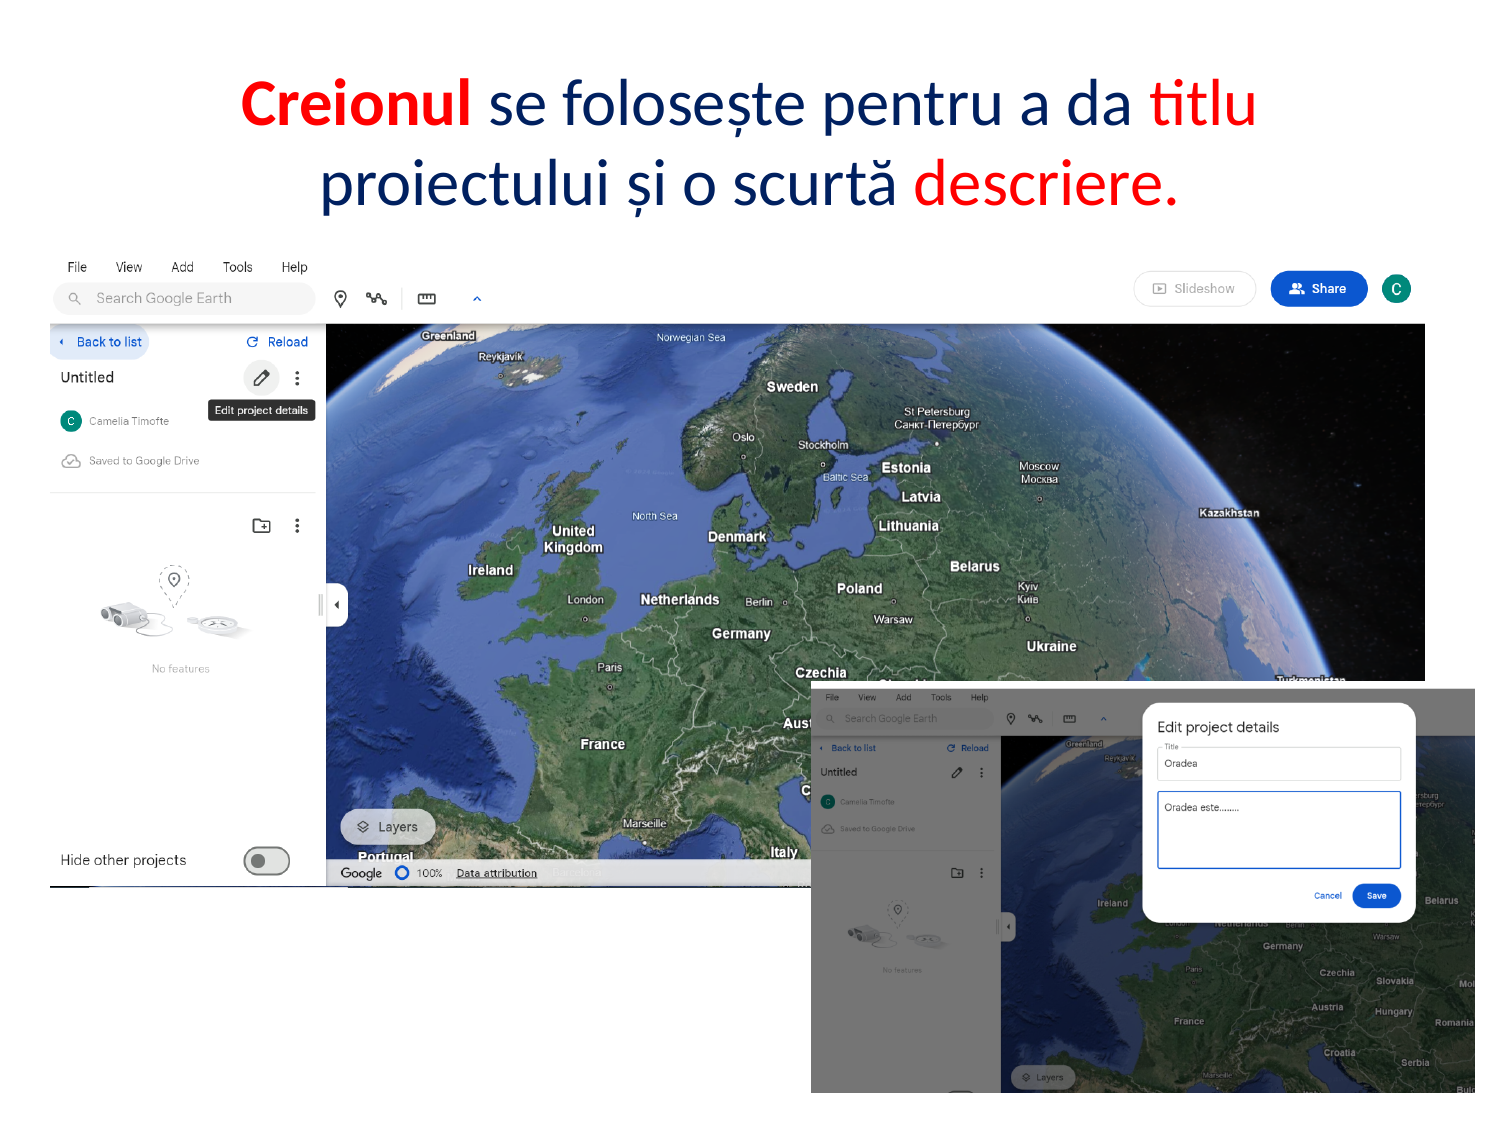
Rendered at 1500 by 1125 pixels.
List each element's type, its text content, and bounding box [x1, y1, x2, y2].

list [811, 681, 1475, 1093]
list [49, 249, 1425, 888]
title Creionul se folosește pentru a da titlu proiectului și o scurtă descriere. [75, 45, 1425, 233]
